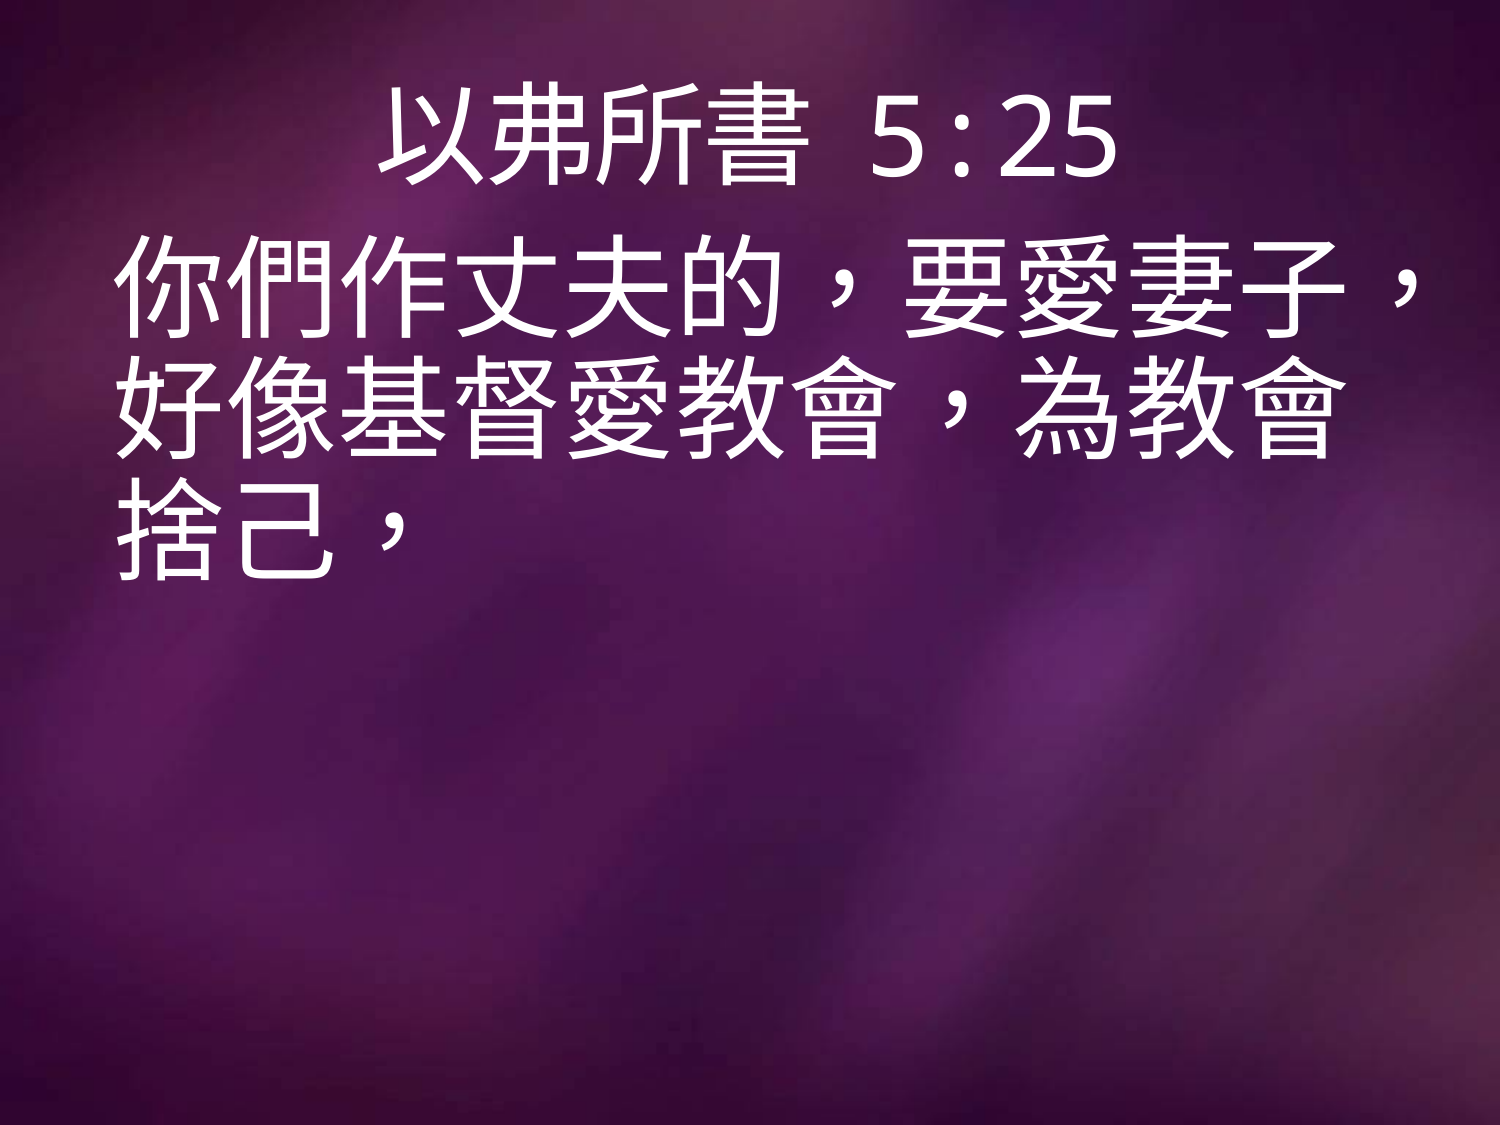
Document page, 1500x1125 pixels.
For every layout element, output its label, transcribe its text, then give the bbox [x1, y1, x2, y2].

title 以弗所書 5:25 [62, 63, 1438, 200]
list 你們作丈夫的，要愛妻子，好像基督愛教會，為教會捨己， [112, 231, 1400, 600]
picture [0, 0, 1500, 1125]
